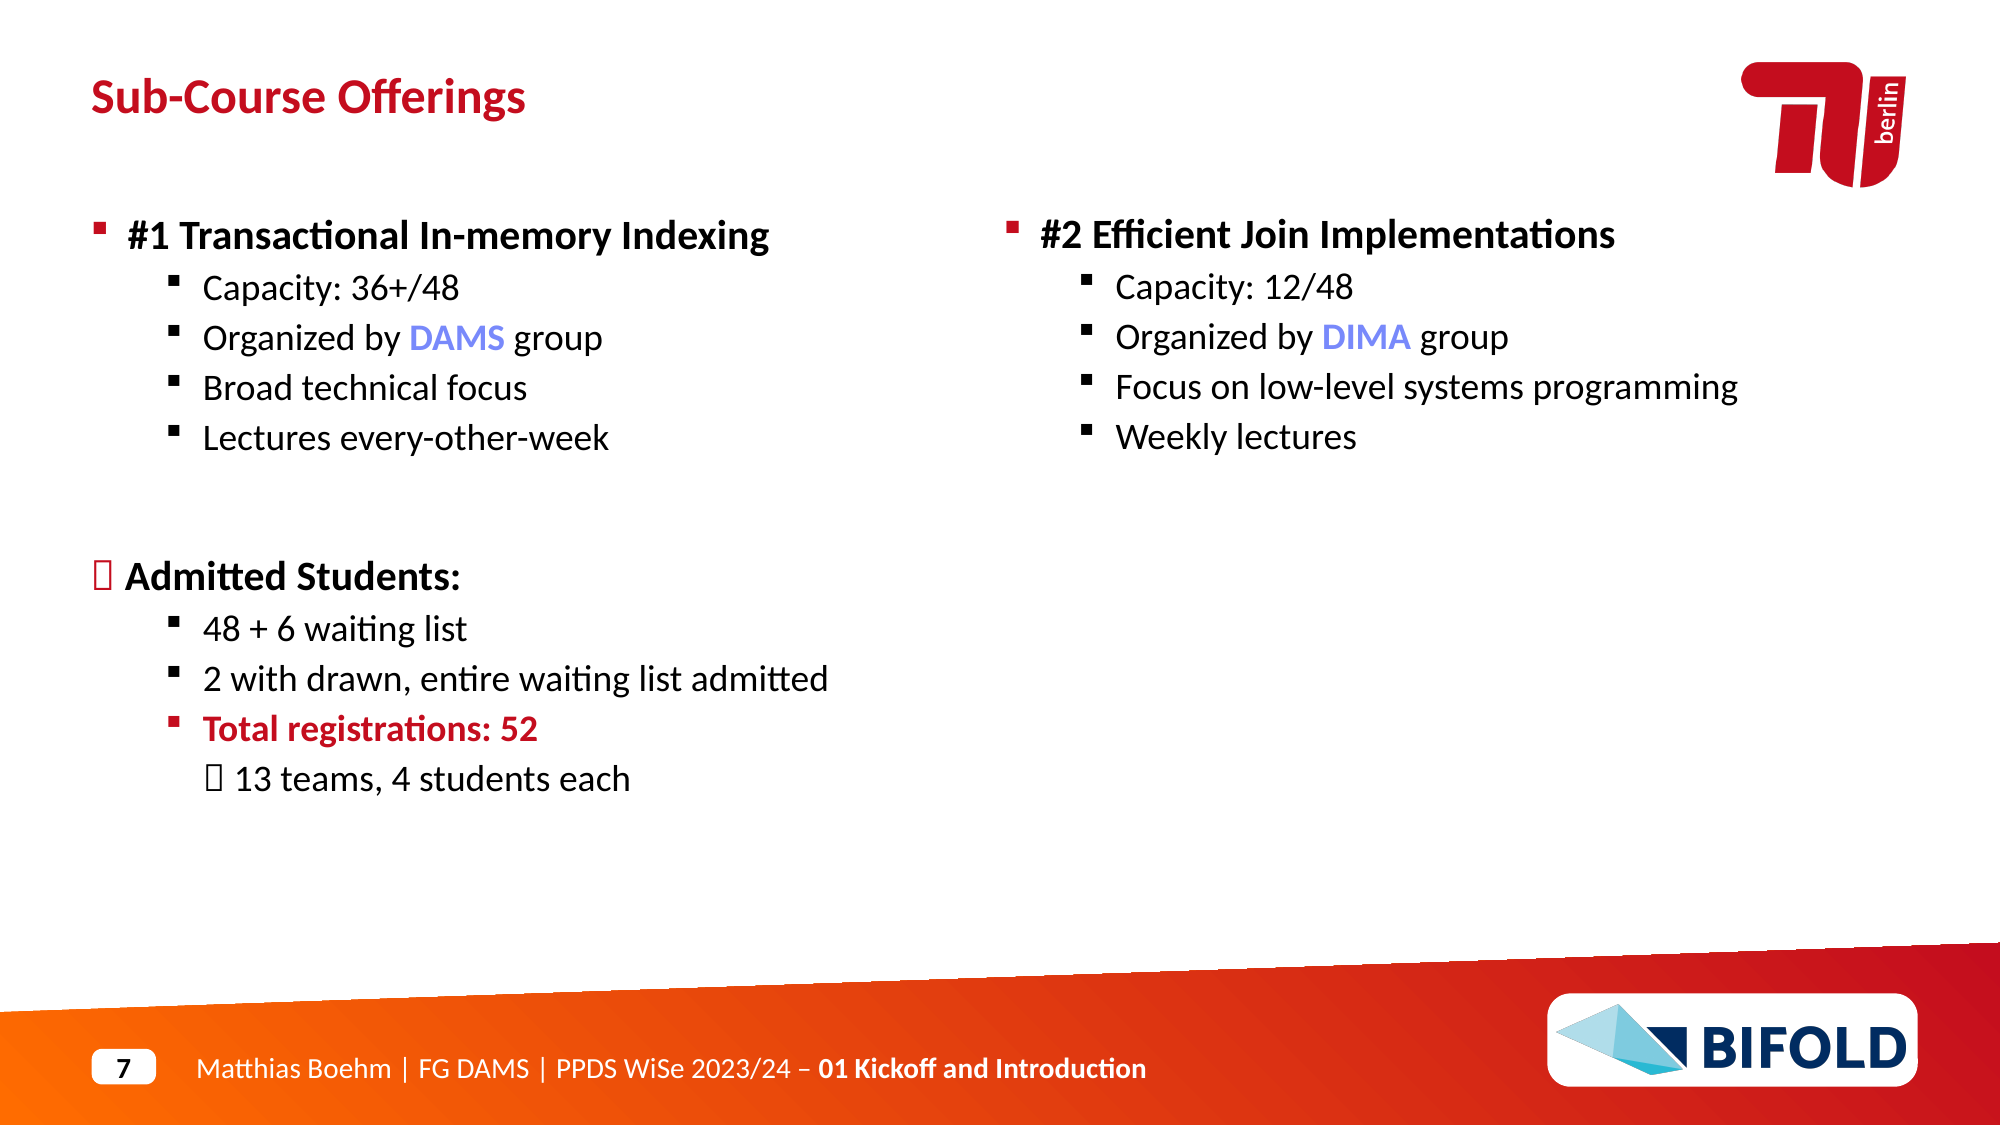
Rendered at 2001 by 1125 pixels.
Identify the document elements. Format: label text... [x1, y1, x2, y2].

list Sub-Course Offerings [91, 65, 1455, 183]
list #2 Efficient Join Implementations Capacity: 12/48 Organized by DIMA group Focus on low-level systems programming Weekly lectures [1003, 207, 1913, 947]
picture [1741, 62, 1906, 188]
list #1 Transactional In-memory Indexing Capacity: 36+/48 Organized by DAMS group Broad technical focus Lectures every-other-week  Admitted Students: 48 + 6 waiting list 2 with drawn, entire waiting list admitted Total registrations: 52  13 teams, 4 students each [90, 208, 1000, 948]
picture [1556, 1004, 1906, 1075]
